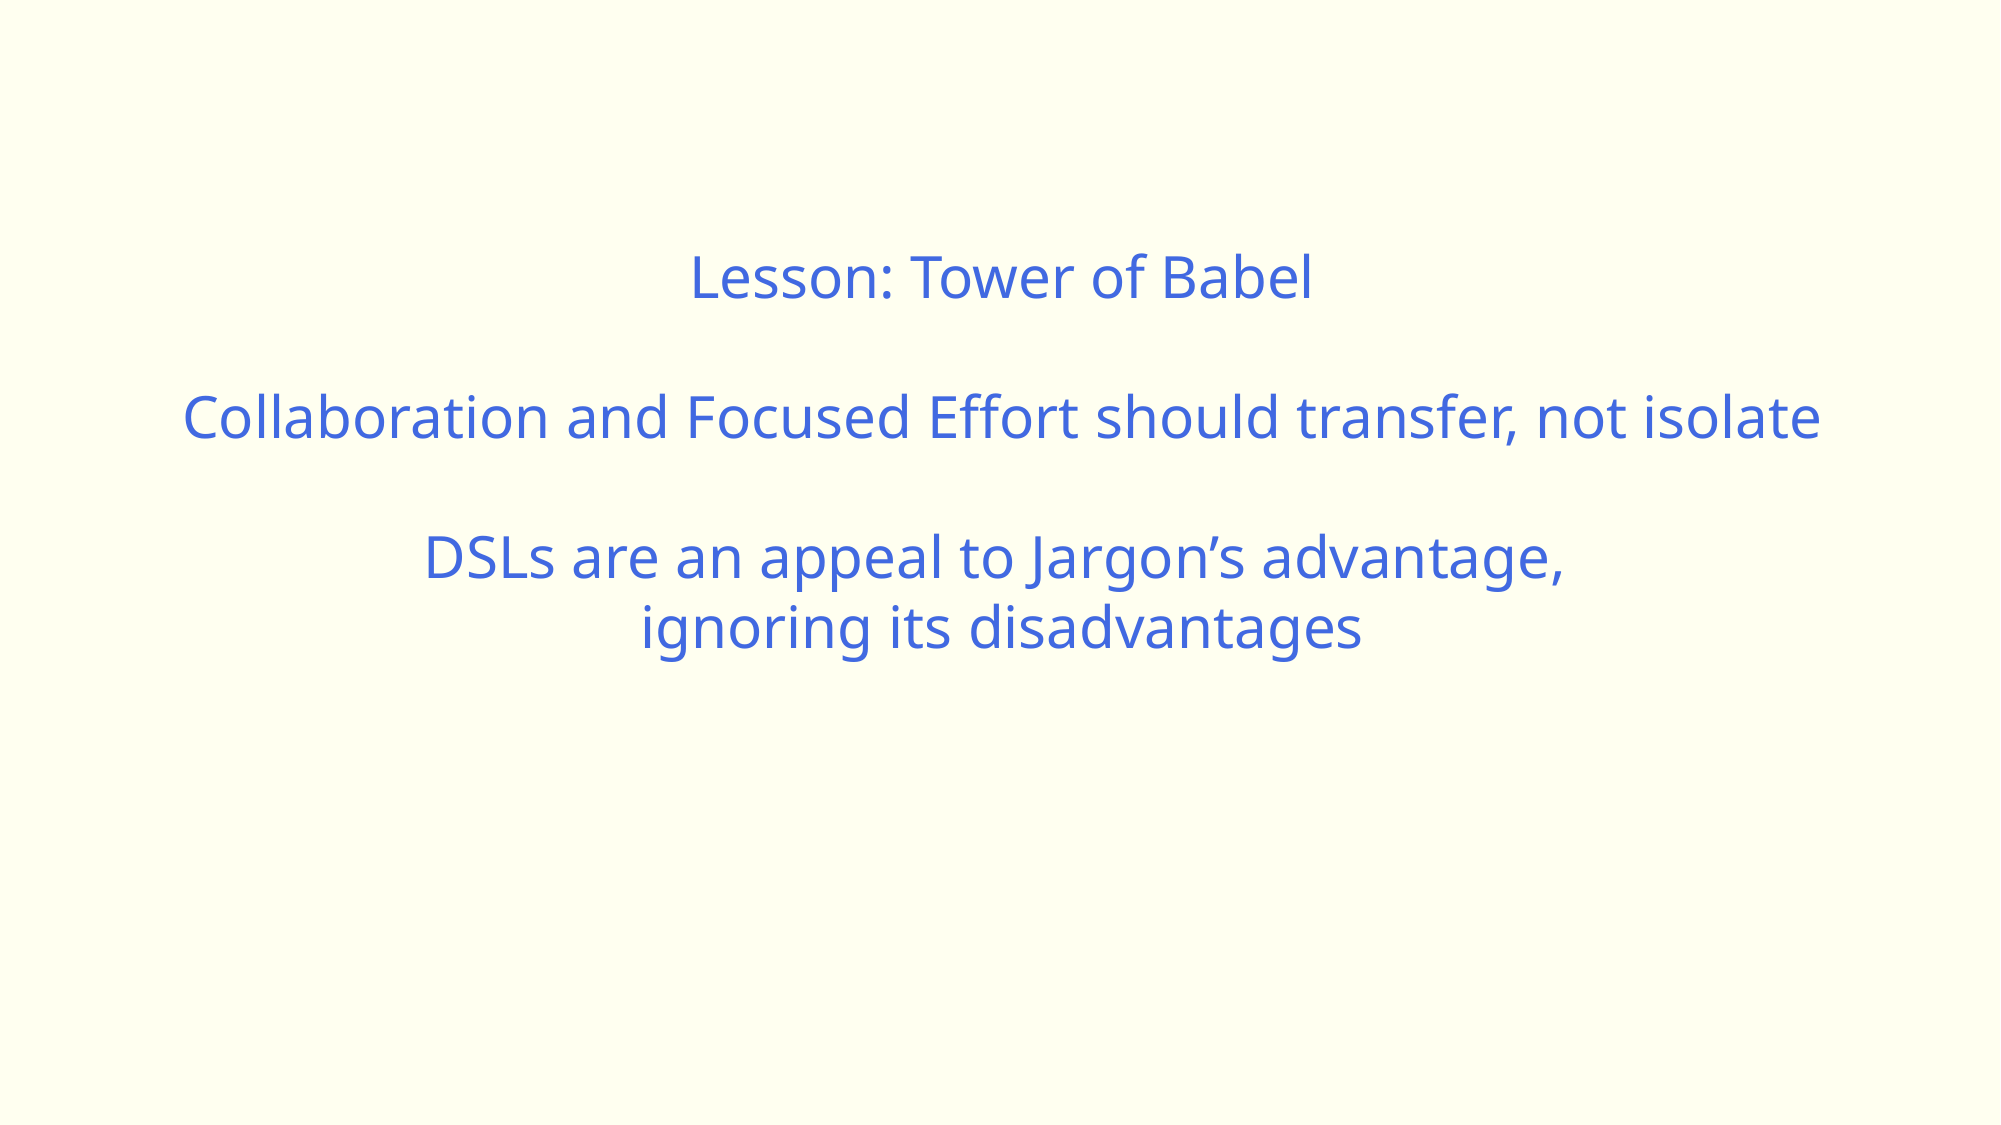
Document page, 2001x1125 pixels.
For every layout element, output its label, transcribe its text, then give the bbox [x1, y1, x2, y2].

list Lesson: Tower of Babel Collaboration and Focused Effort should transfer, not isolate DSLs are an appeal to Jargon’s advantage, ignoring its disadvantages [31, 29, 1974, 1020]
